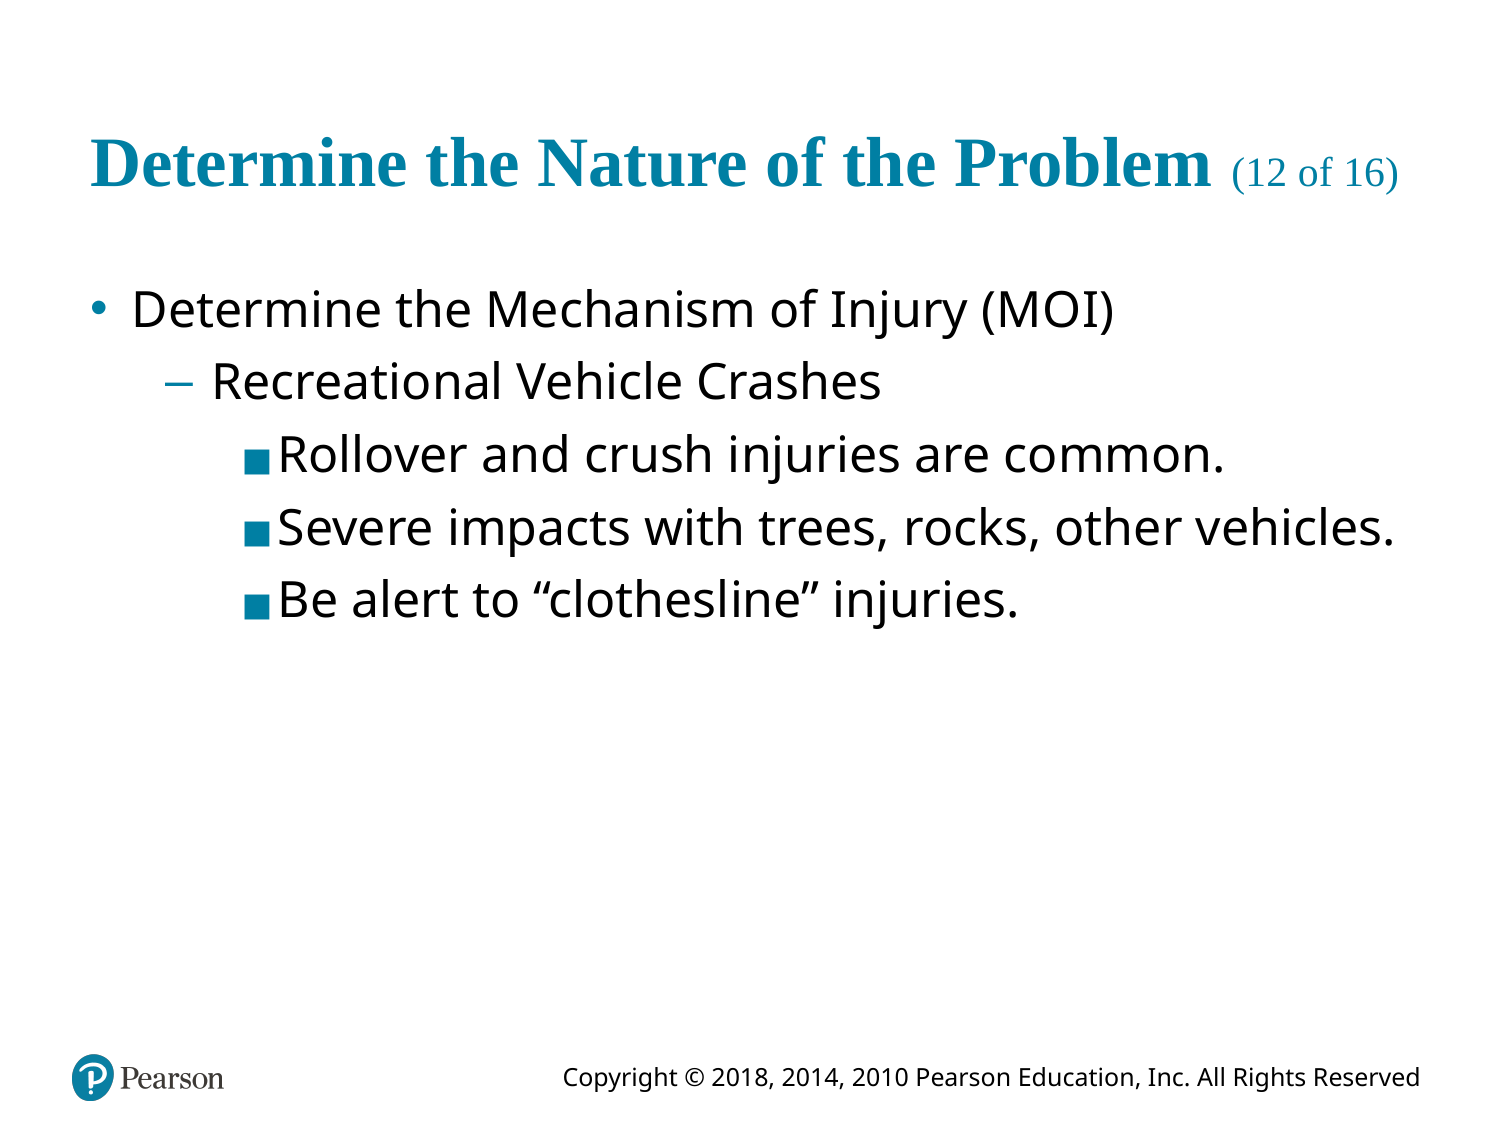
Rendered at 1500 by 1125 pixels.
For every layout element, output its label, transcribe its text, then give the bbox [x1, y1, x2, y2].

picture [72, 1054, 88, 1070]
list Determine the Mechanism of Injury (M O I) Recreational Vehicle Crashes Rollover and crush injuries are common. Severe impacts with trees, rocks, other vehicles. Be alert to “clothesline” injuries. [75, 262, 1425, 647]
picture [72, 1087, 83, 1101]
picture [80, 1063, 106, 1088]
title Determine the Nature of the Problem (12 of 16) [75, 35, 1425, 216]
picture [98, 1054, 224, 1101]
